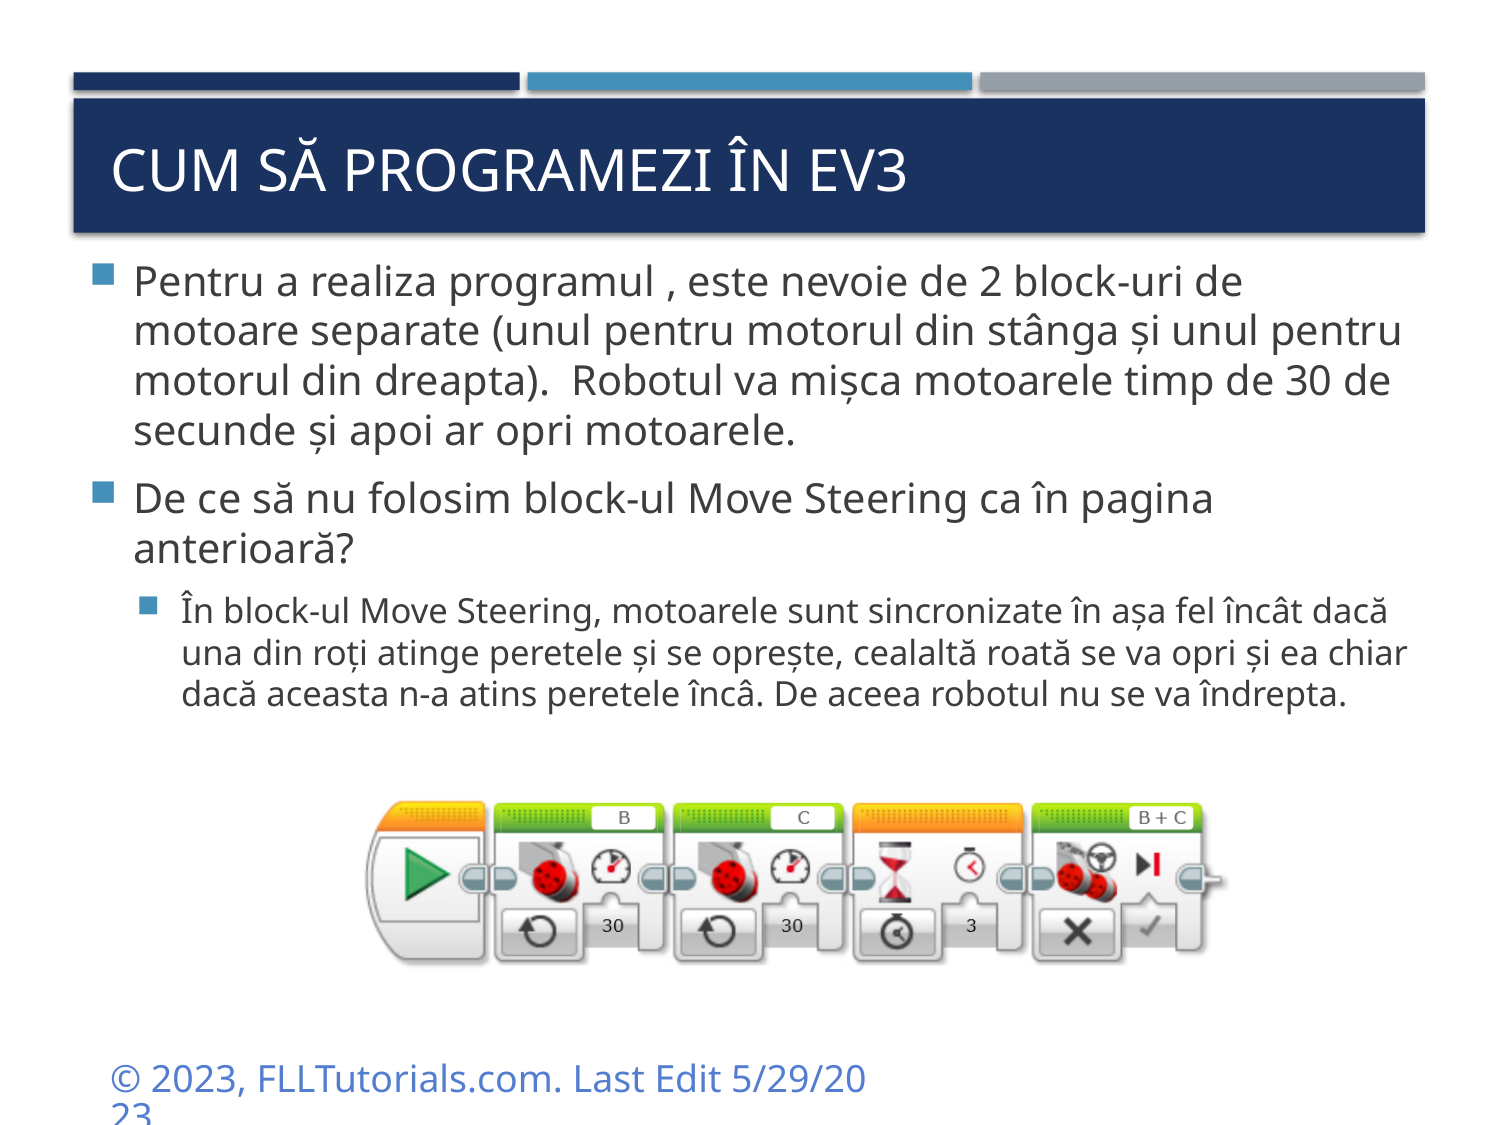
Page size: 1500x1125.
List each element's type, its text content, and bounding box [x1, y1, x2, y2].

footer © 2023, FLLTutorials.com. Last Edit 5/29/2023 [95, 1047, 895, 1108]
picture [343, 763, 1243, 977]
title Cum să programezi în EV3 [95, 112, 1406, 211]
list Pentru a realiza programul , este nevoie de 2 block-uri de motoare separate (unul pentru motorul din stânga și unul pentru motorul din dreapta). Robotul va mișca motoarele timp de 30 de secunde și apoi ar opri motoarele. De ce să nu folosim block-ul Move Steering ca în pagina anterioară? În block-ul Move Steering, motoarele sunt sincronizate în așa fel încât dacă una din roți atinge peretele și se oprește, cealaltă roată se va opri și ea chiar dacă aceasta n-a atins peretele încâ. De aceea robotul nu se va îndrepta. [73, 246, 1430, 753]
